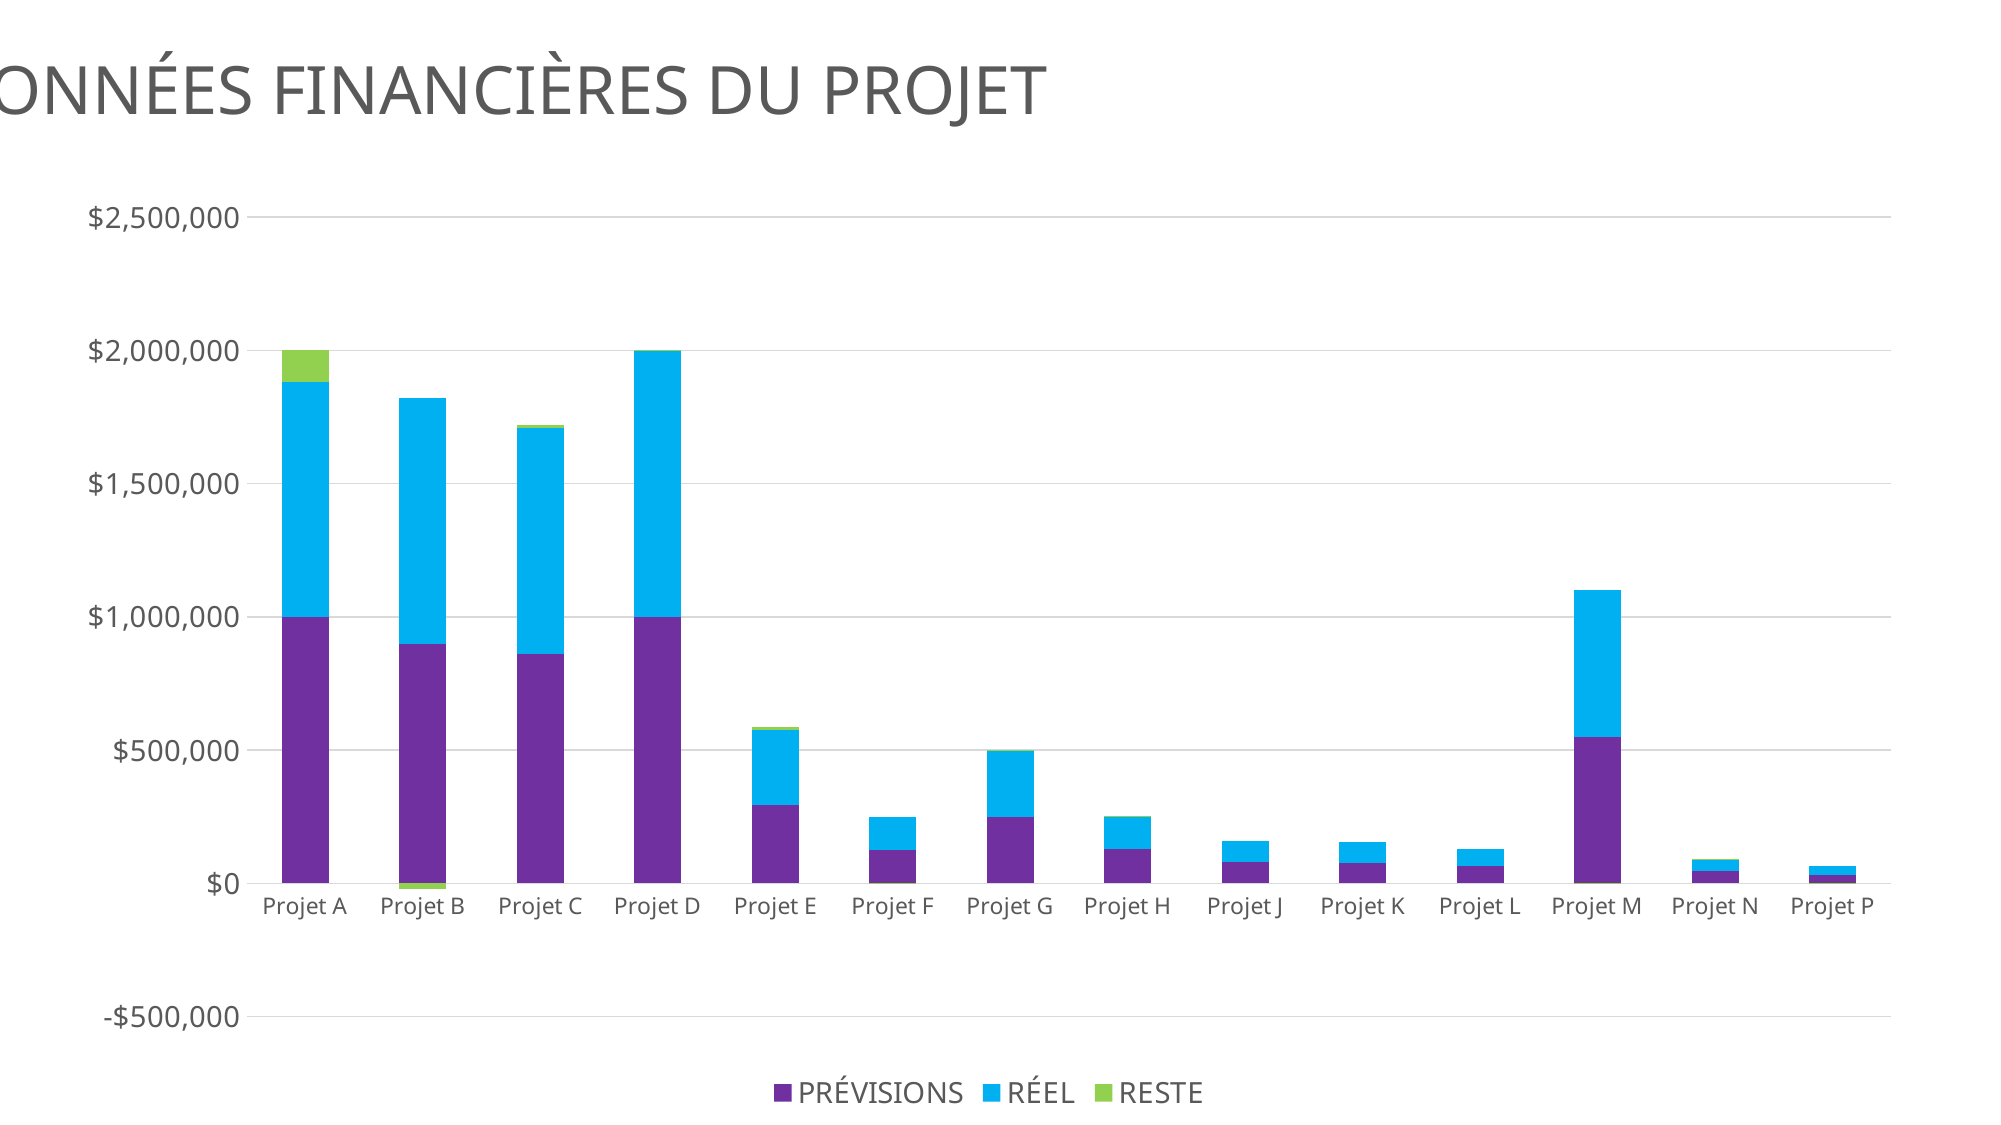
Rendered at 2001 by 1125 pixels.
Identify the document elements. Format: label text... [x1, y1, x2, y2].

chart [49, 178, 1929, 1120]
text_box 4. DONNÉES FINANCIÈRES DU PROJET [0, 40, 1064, 136]
